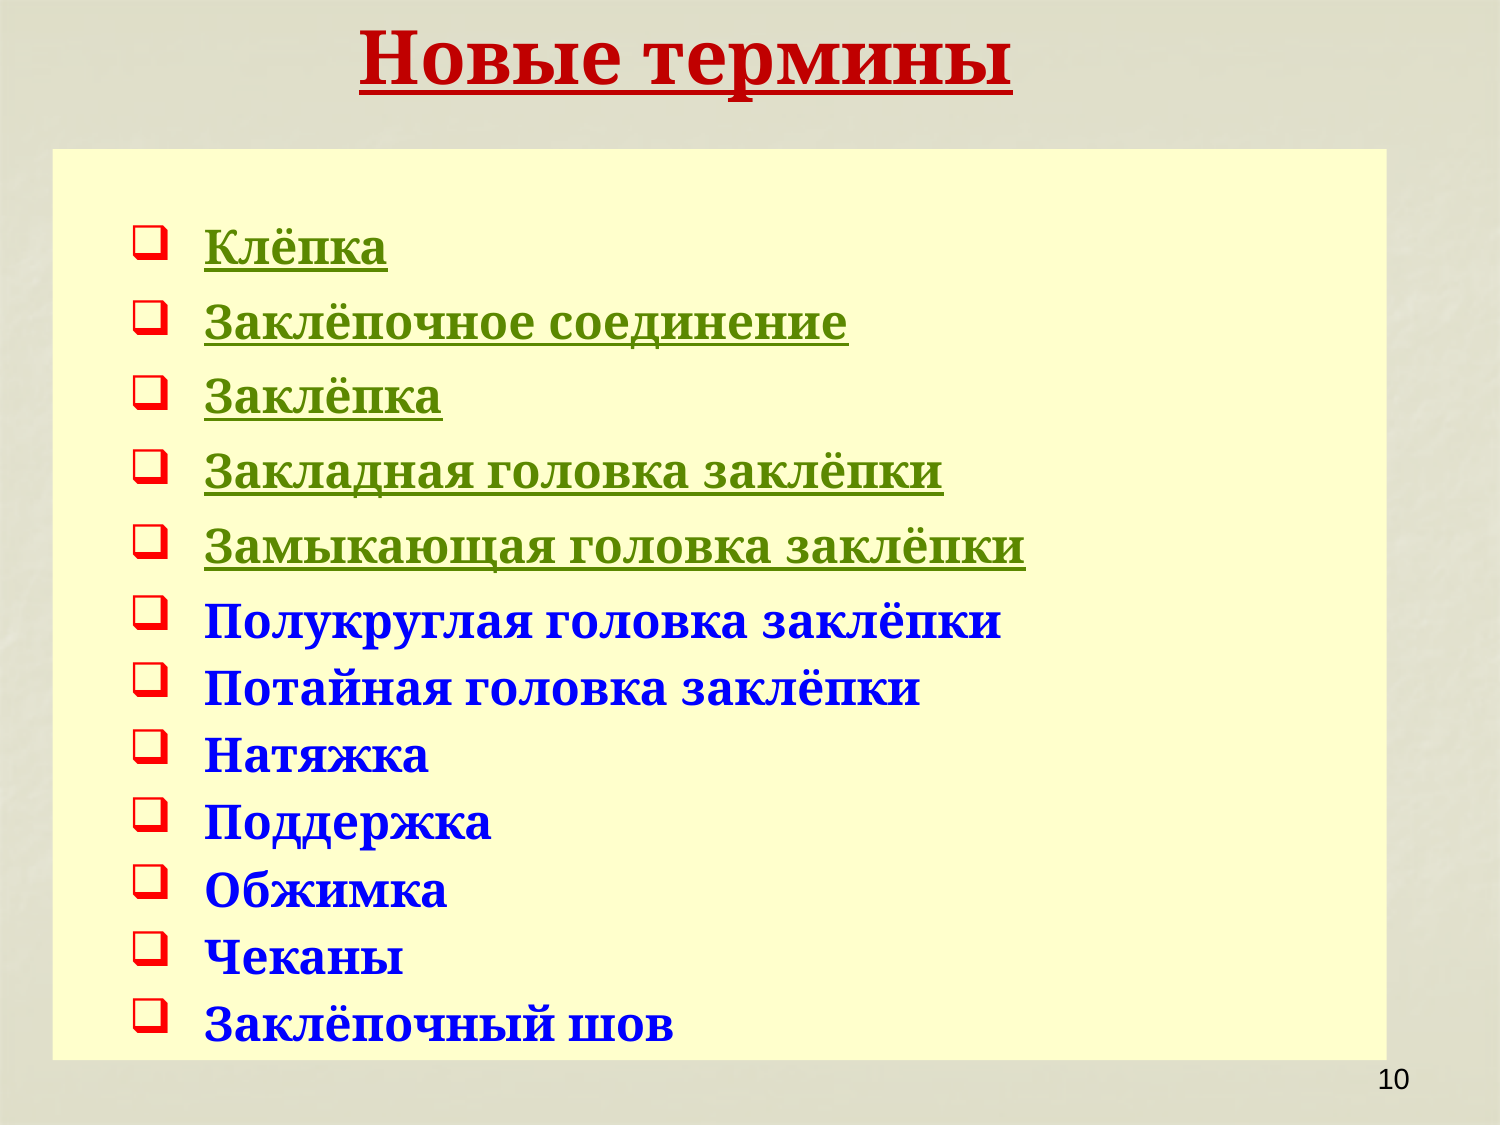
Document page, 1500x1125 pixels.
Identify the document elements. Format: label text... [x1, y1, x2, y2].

slide_number 10 [1074, 1024, 1425, 1103]
list Клёпка Заклёпочное соединение Заклёпка Закладная головка заклёпки Замыкающая головка заклёпки Полукруглая головка заклёпки Потайная головка заклёпки Натяжка Поддержка Обжимка Чеканы Заклёпочный шов [52, 149, 1387, 1061]
text_box Новые термины [343, 1, 1028, 107]
